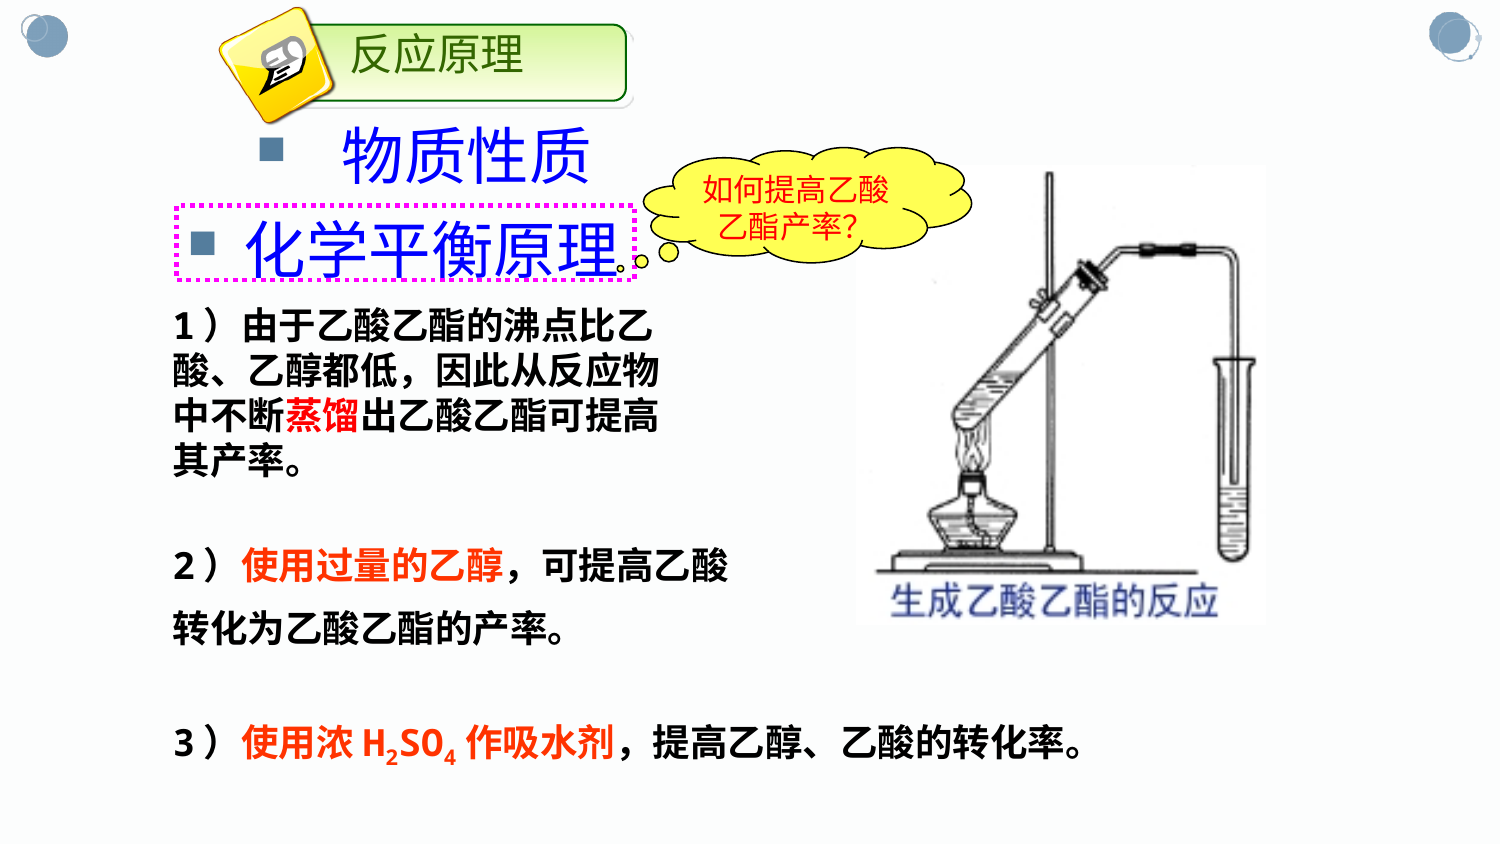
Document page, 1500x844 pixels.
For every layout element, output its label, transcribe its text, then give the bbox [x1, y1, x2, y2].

picture [1411, 0, 1500, 73]
text_box 如何提高乙酸乙酯产率？ [643, 147, 948, 263]
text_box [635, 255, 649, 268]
text_box 化学平衡原理 [176, 205, 635, 280]
text_box 物质性质 [245, 111, 635, 187]
picture [0, 0, 89, 73]
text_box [157, 294, 1334, 772]
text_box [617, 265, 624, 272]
picture [856, 165, 1266, 294]
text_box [218, 5, 626, 126]
